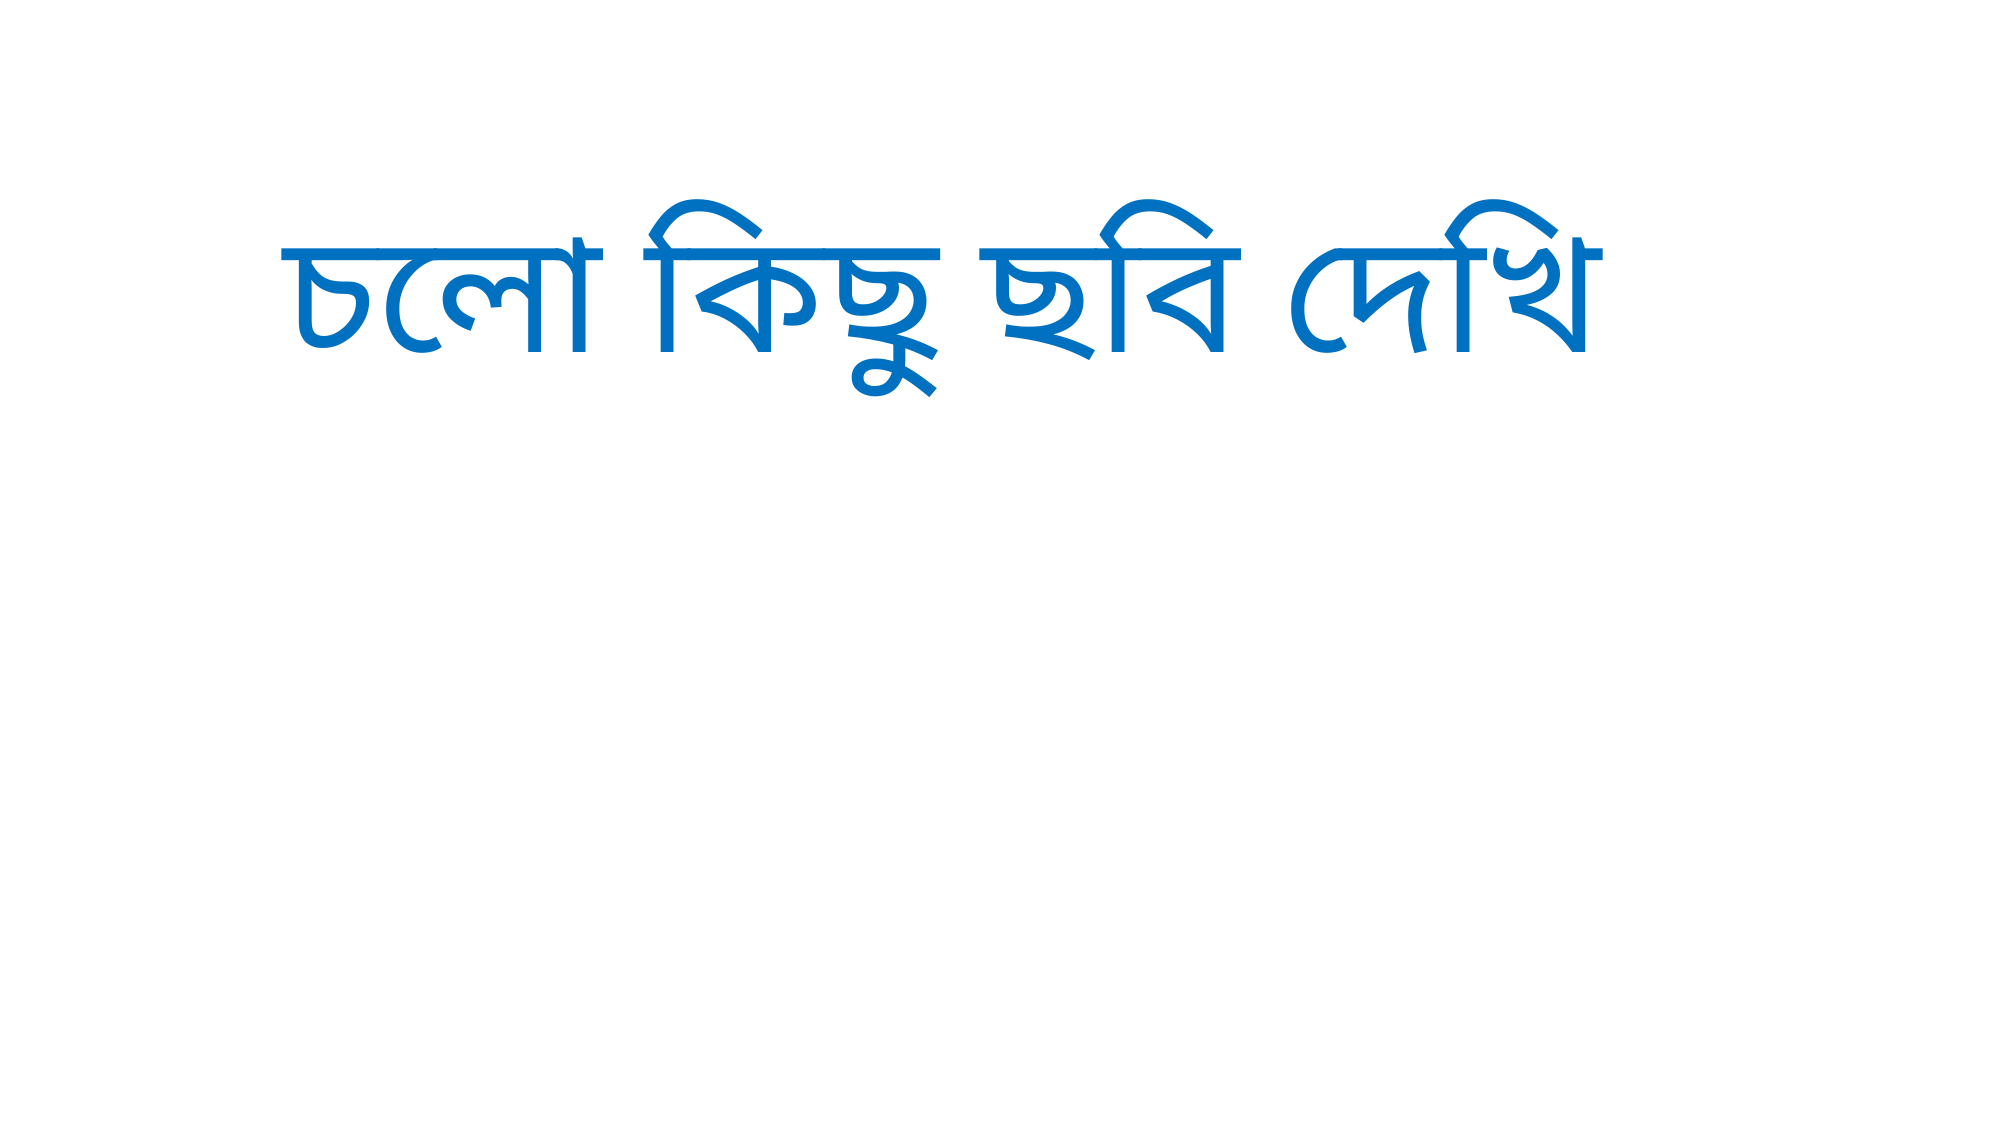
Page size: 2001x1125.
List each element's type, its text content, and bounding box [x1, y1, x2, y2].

text_box চলো কিছু ছবি দেখি [142, 178, 1787, 394]
